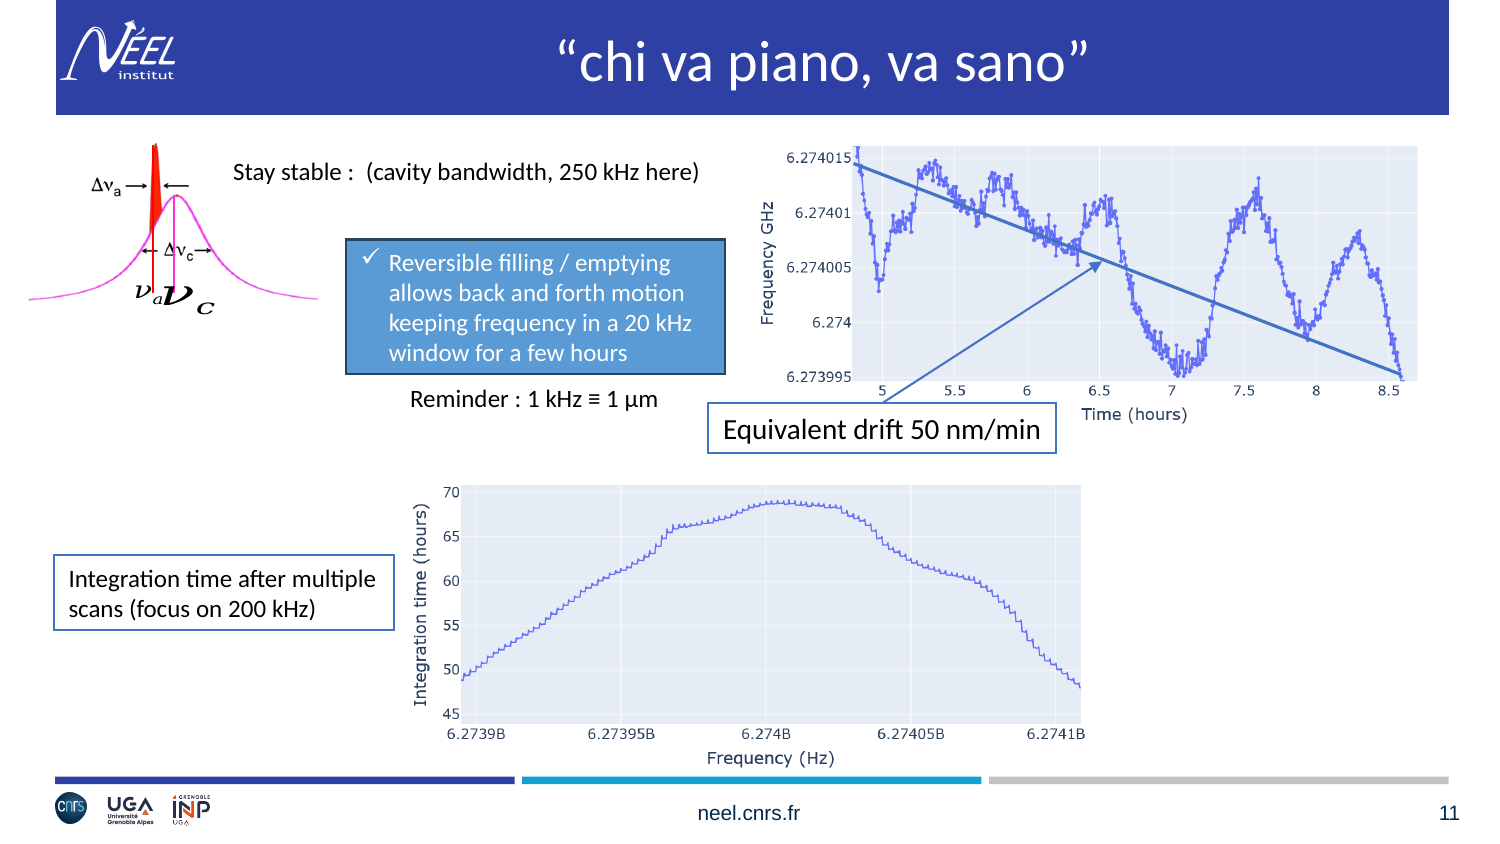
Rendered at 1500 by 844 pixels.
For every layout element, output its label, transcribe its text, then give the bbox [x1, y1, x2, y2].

text_box Integration time after multiple scans (focus on 200 kHz) [53, 554, 395, 631]
text_box Equivalent drift 50 nm/min [707, 402, 1057, 454]
title “chi va piano, va sano” [205, 10, 1440, 114]
picture [403, 476, 1089, 772]
picture [19, 135, 320, 315]
picture [173, 795, 210, 826]
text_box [853, 163, 1402, 375]
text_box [882, 261, 1103, 404]
text_box Reversible filling / emptying allows back and forth motion keeping frequency in a 20 kHz window for a few hours [345, 238, 726, 375]
picture [56, 0, 1449, 115]
picture [102, 791, 159, 830]
picture [55, 792, 87, 824]
picture [753, 138, 1423, 426]
text_box Reminder : 1 kHz ≡ 1 µm [395, 374, 674, 420]
